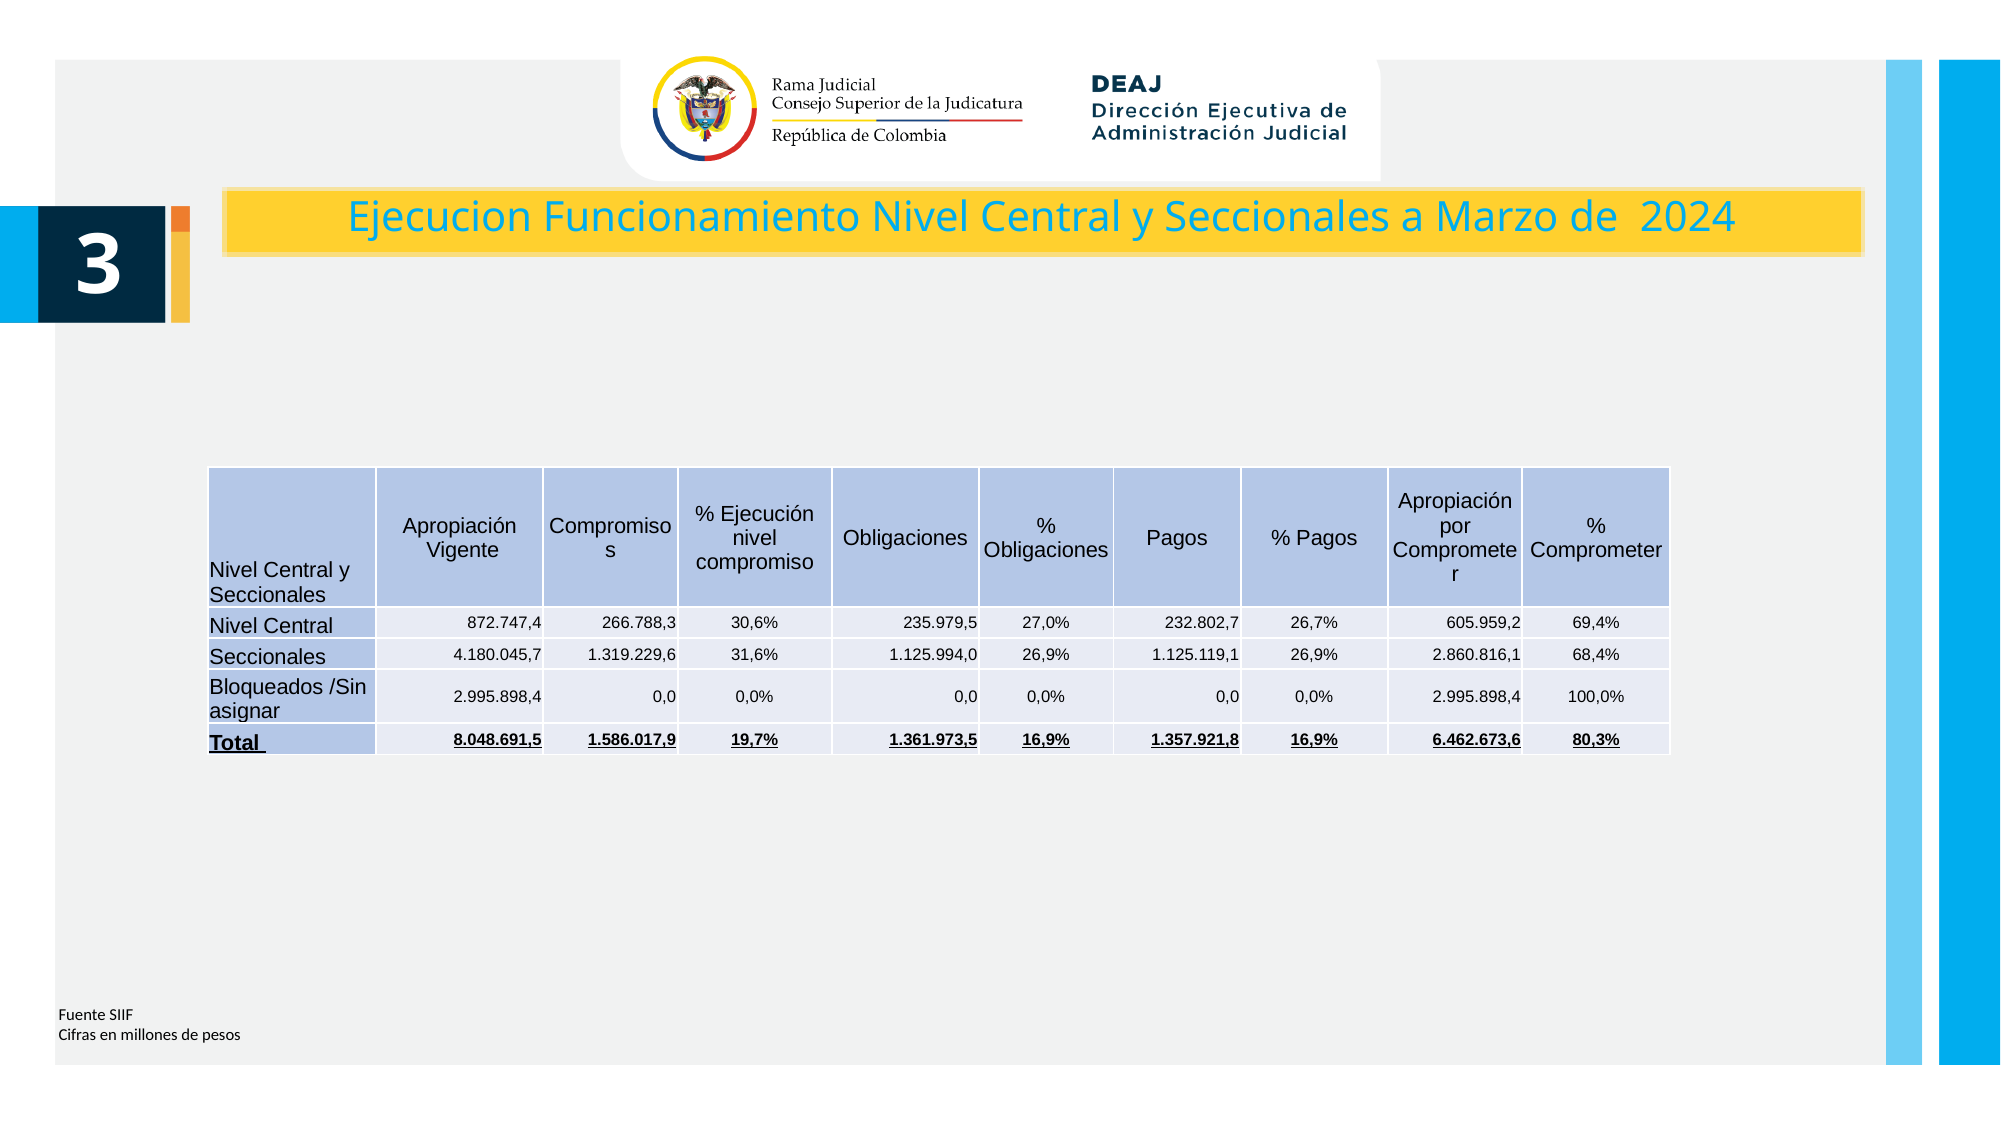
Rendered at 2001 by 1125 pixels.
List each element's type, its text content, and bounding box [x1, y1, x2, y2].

table_cell 232.802,7 [1114, 608, 1240, 637]
table_cell 0,0 [1114, 670, 1240, 722]
table_header % Obligaciones [980, 468, 1113, 606]
table_cell Bloqueados /Sin asignar [209, 670, 375, 722]
table_cell Nivel Central [209, 608, 375, 637]
table_cell 1.125.994,0 [833, 639, 978, 668]
table_cell 605.959,2 [1389, 608, 1521, 637]
list Ejecucion Funcionamiento Nivel Central y Seccionales a Marzo de 2024 [206, 187, 1878, 272]
table_cell 2.995.898,4 [1389, 670, 1521, 722]
table_header Apropiación por Comprometer [1389, 468, 1521, 606]
table_cell 1.357.921,8 [1114, 724, 1240, 754]
table_cell 4.180.045,7 [377, 639, 542, 668]
table_cell Seccionales [209, 639, 375, 668]
table_cell 8.048.691,5 [377, 724, 542, 754]
table_cell 1.586.017,9 [544, 724, 677, 754]
list 3 [25, 212, 174, 321]
table_cell 16,9% [980, 724, 1113, 754]
table_cell 26,7% [1242, 608, 1387, 637]
table_cell 26,9% [1242, 639, 1387, 668]
table_cell 69,4% [1523, 608, 1669, 637]
table_header Compromisos [544, 468, 677, 606]
table_cell 2.860.816,1 [1389, 639, 1521, 668]
table_cell 1.125.119,1 [1114, 639, 1240, 668]
table_cell 0,0 [544, 670, 677, 722]
table_cell 0,0 [833, 670, 978, 722]
table_cell 30,6% [679, 608, 831, 637]
table_cell 6.462.673,6 [1389, 724, 1521, 754]
table_cell 266.788,3 [544, 608, 677, 637]
table_cell Total [209, 724, 375, 754]
table_cell 68,4% [1523, 639, 1669, 668]
table_cell 235.979,5 [833, 608, 978, 637]
table_header Obligaciones [833, 468, 978, 606]
table_cell 0,0% [980, 670, 1113, 722]
table_cell 1.319.229,6 [544, 639, 677, 668]
table_cell 16,9% [1242, 724, 1387, 754]
table_header % Comprometer [1523, 468, 1669, 606]
table_cell 80,3% [1523, 724, 1669, 754]
table_header Apropiación Vigente [377, 468, 542, 606]
table_cell 0,0% [1242, 670, 1387, 722]
table_header % Ejecución nivel compromiso [679, 468, 831, 606]
table_cell 100,0% [1523, 670, 1669, 722]
table_cell 19,7% [679, 724, 831, 754]
picture [0, 0, 2001, 1125]
table_header % Pagos [1242, 468, 1387, 606]
table_cell 1.361.973,5 [833, 724, 978, 754]
table_header Nivel Central y Seccionales [209, 468, 375, 606]
table_cell 27,0% [980, 608, 1113, 637]
table_cell 2.995.898,4 [377, 670, 542, 722]
table_cell 872.747,4 [377, 608, 542, 637]
table_header Pagos [1114, 468, 1240, 606]
table_cell 26,9% [980, 639, 1113, 668]
table_cell 0,0% [679, 670, 831, 722]
text_box Fuente SIIF Cifras en millones de pesos [43, 996, 337, 1072]
table_cell 31,6% [679, 639, 831, 668]
